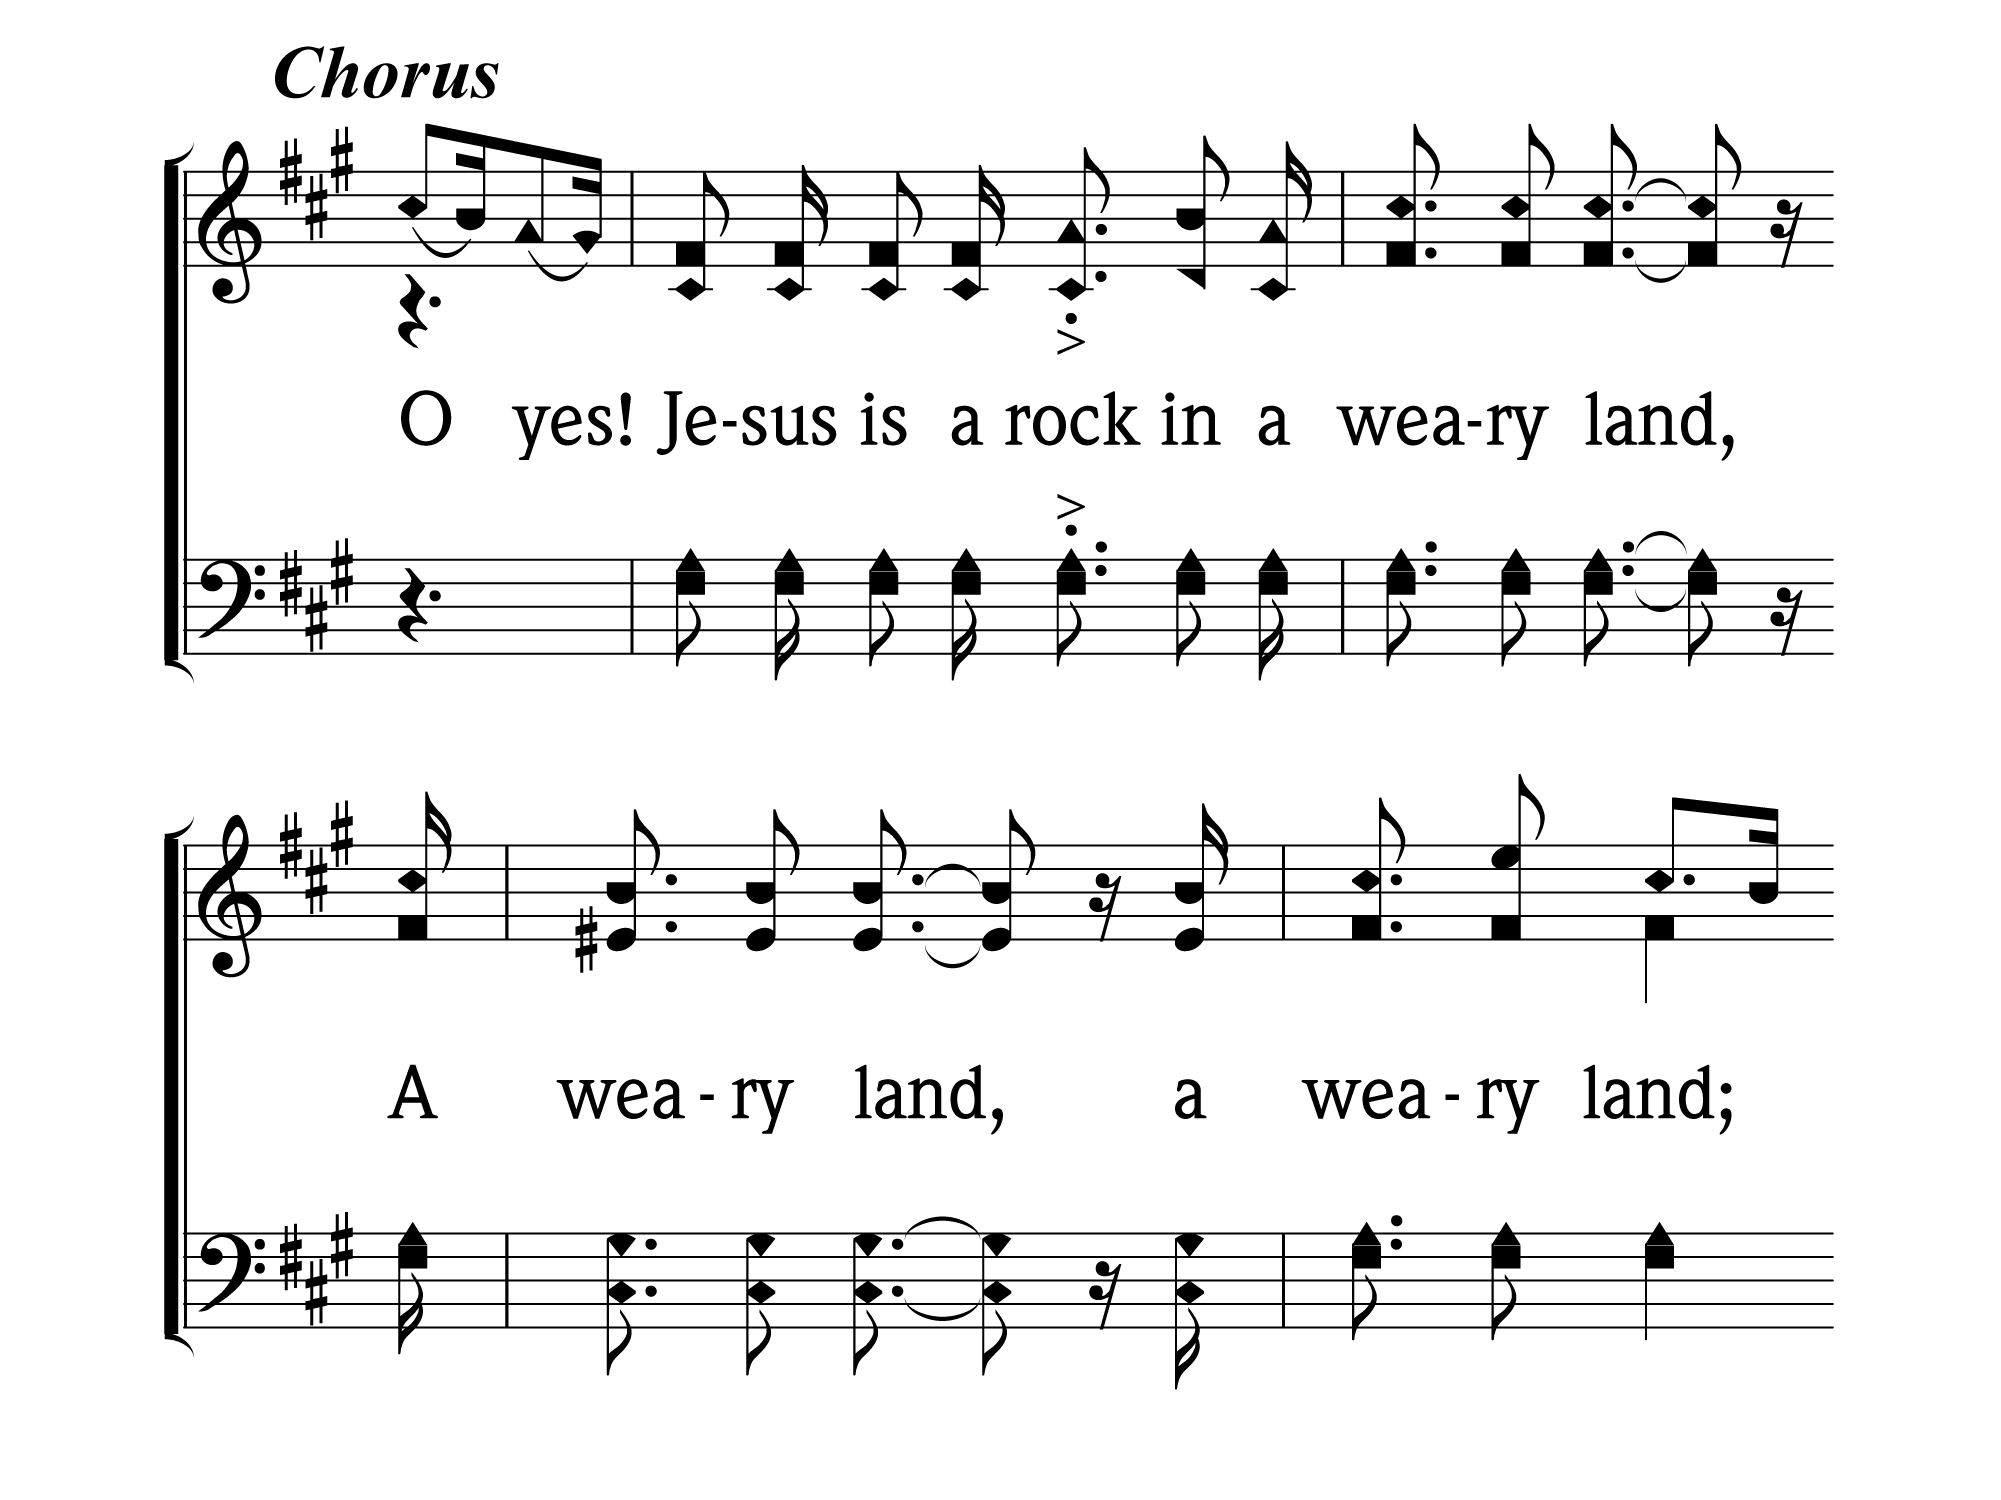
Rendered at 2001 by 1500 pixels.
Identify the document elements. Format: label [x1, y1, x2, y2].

text_box [0, 0, 2000, 1500]
